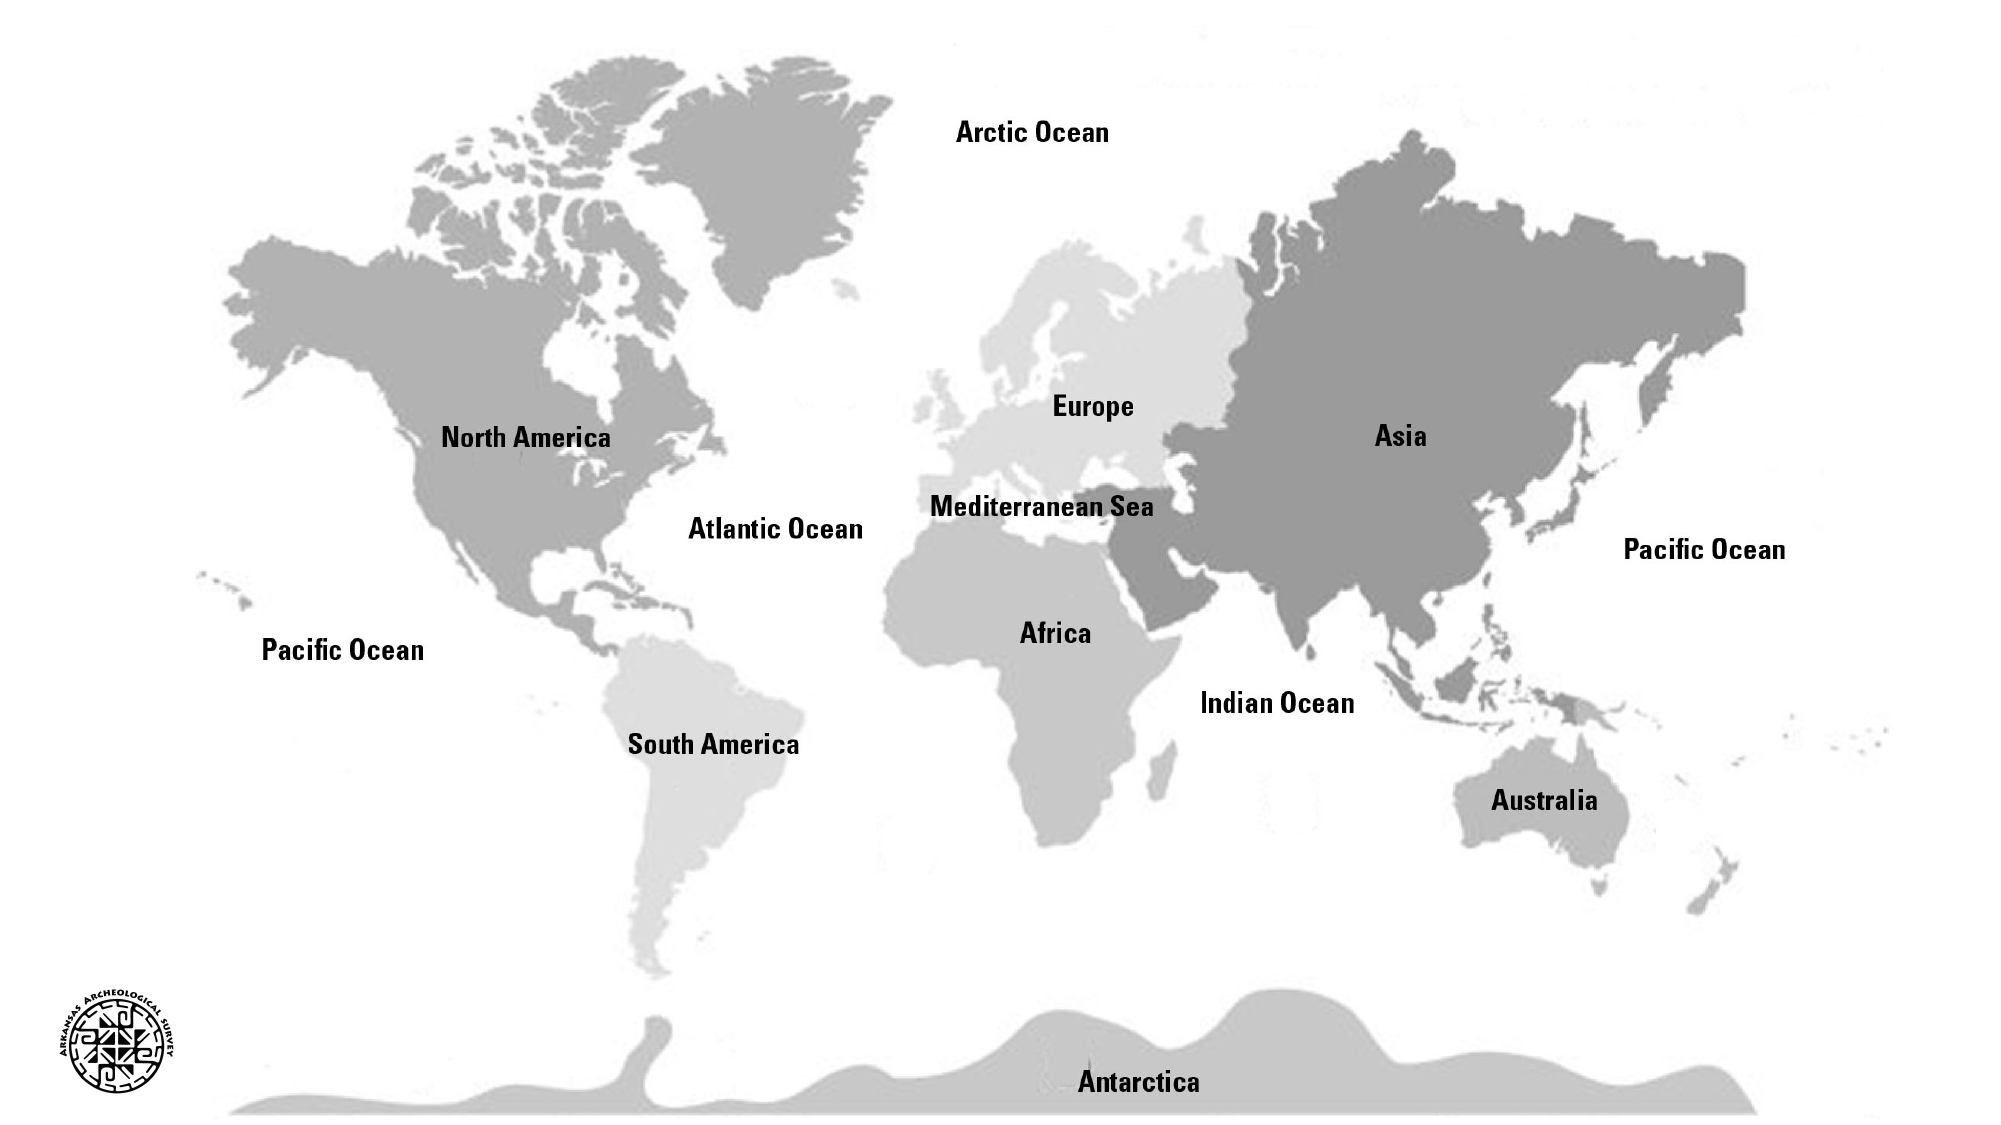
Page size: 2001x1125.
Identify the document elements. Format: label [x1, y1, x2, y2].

picture [44, 984, 182, 1106]
list [182, 0, 1893, 1125]
